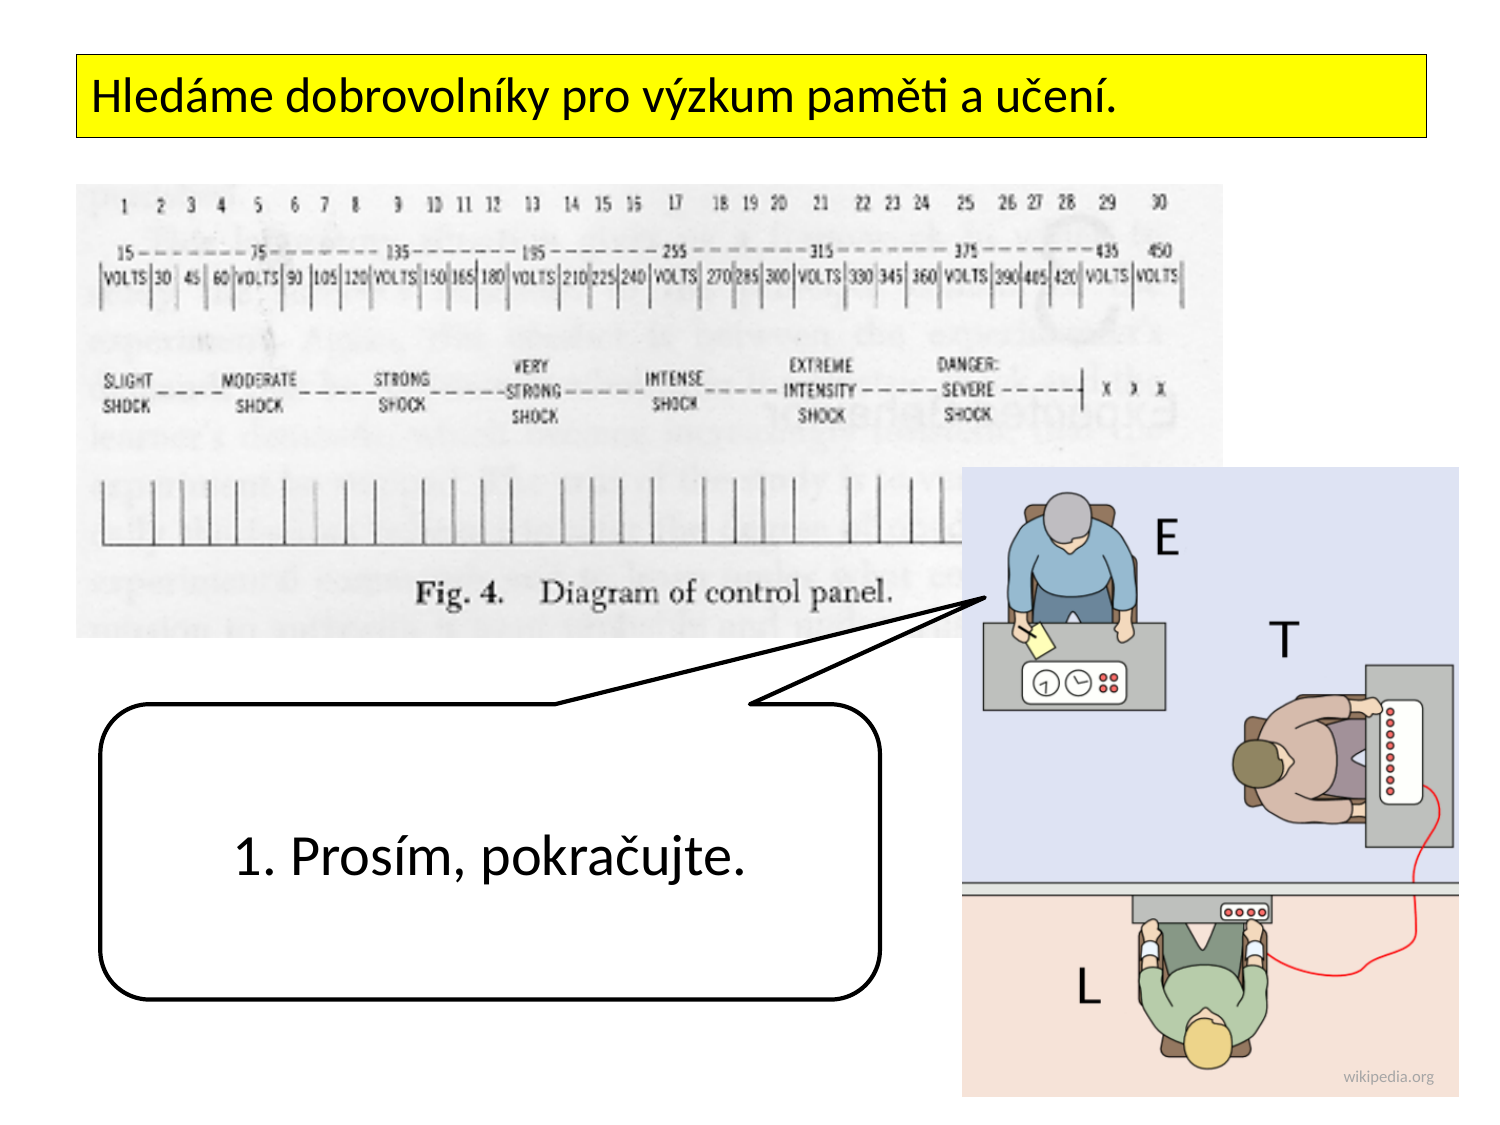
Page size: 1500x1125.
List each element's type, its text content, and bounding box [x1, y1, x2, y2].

picture [76, 184, 1459, 1097]
text_box 1. Prosím, pokračujte. [98, 646, 884, 1002]
list Hledáme dobrovolníky pro výzkum paměti a učení. [76, 54, 1427, 138]
